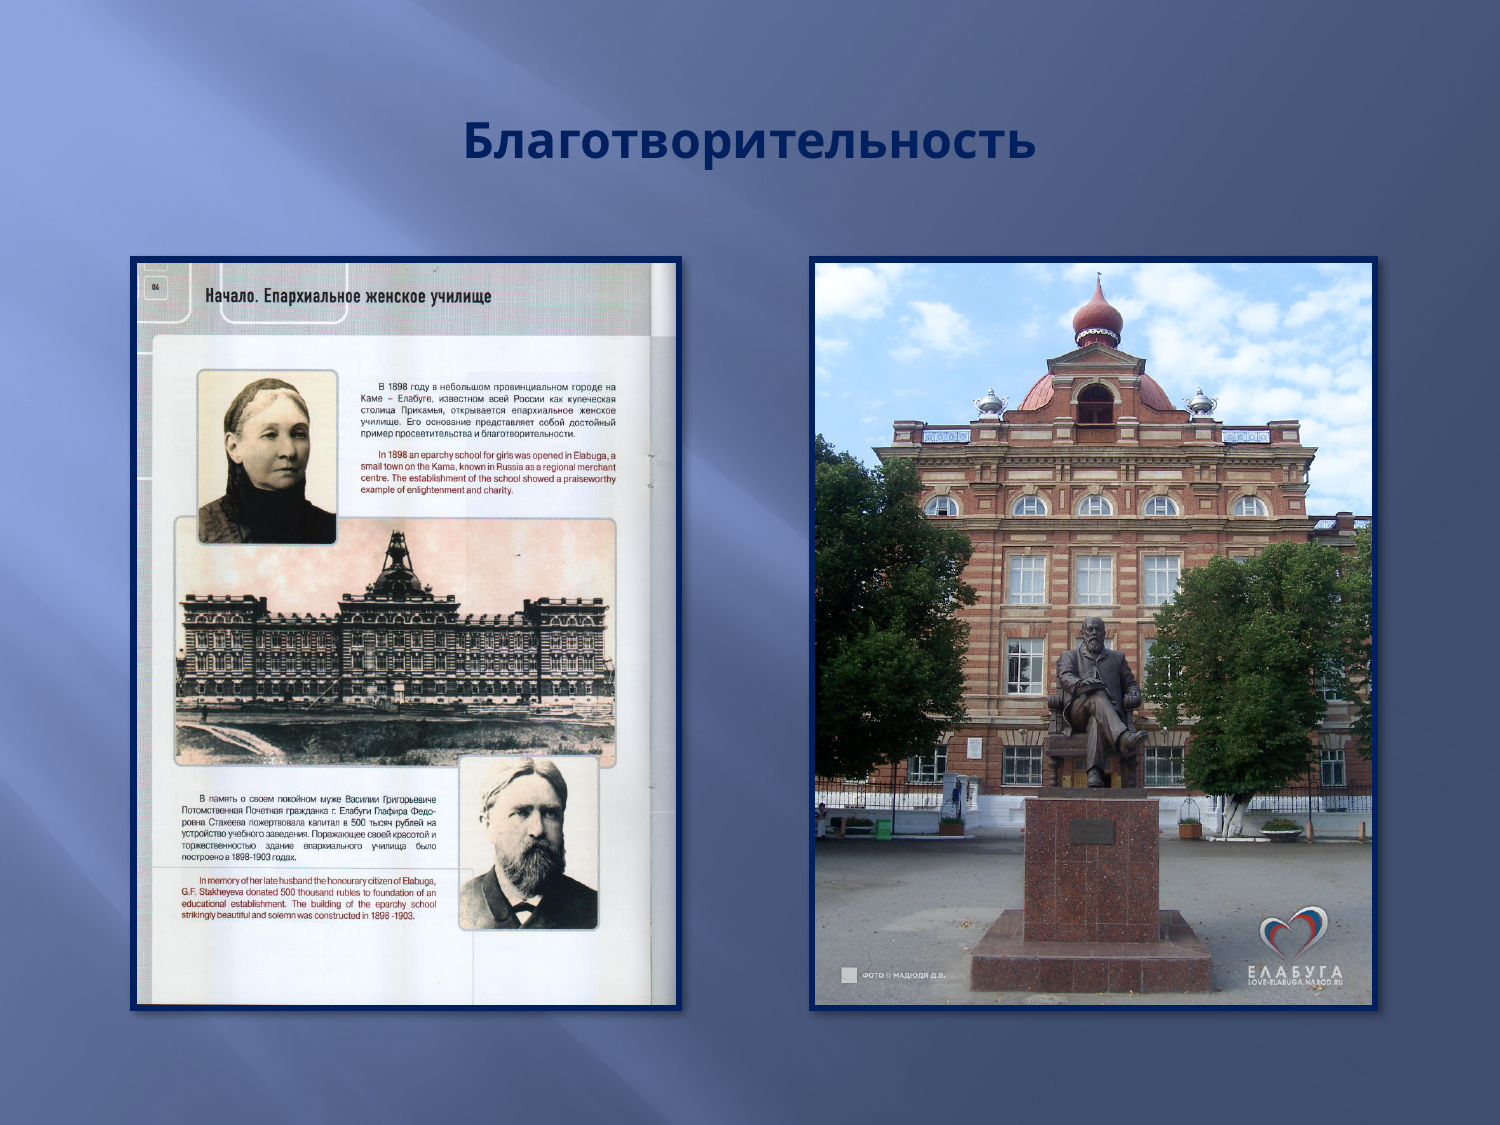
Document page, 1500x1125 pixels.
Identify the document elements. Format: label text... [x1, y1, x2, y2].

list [815, 262, 1373, 1006]
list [136, 262, 677, 1006]
title Благотворительность [75, 45, 1425, 233]
